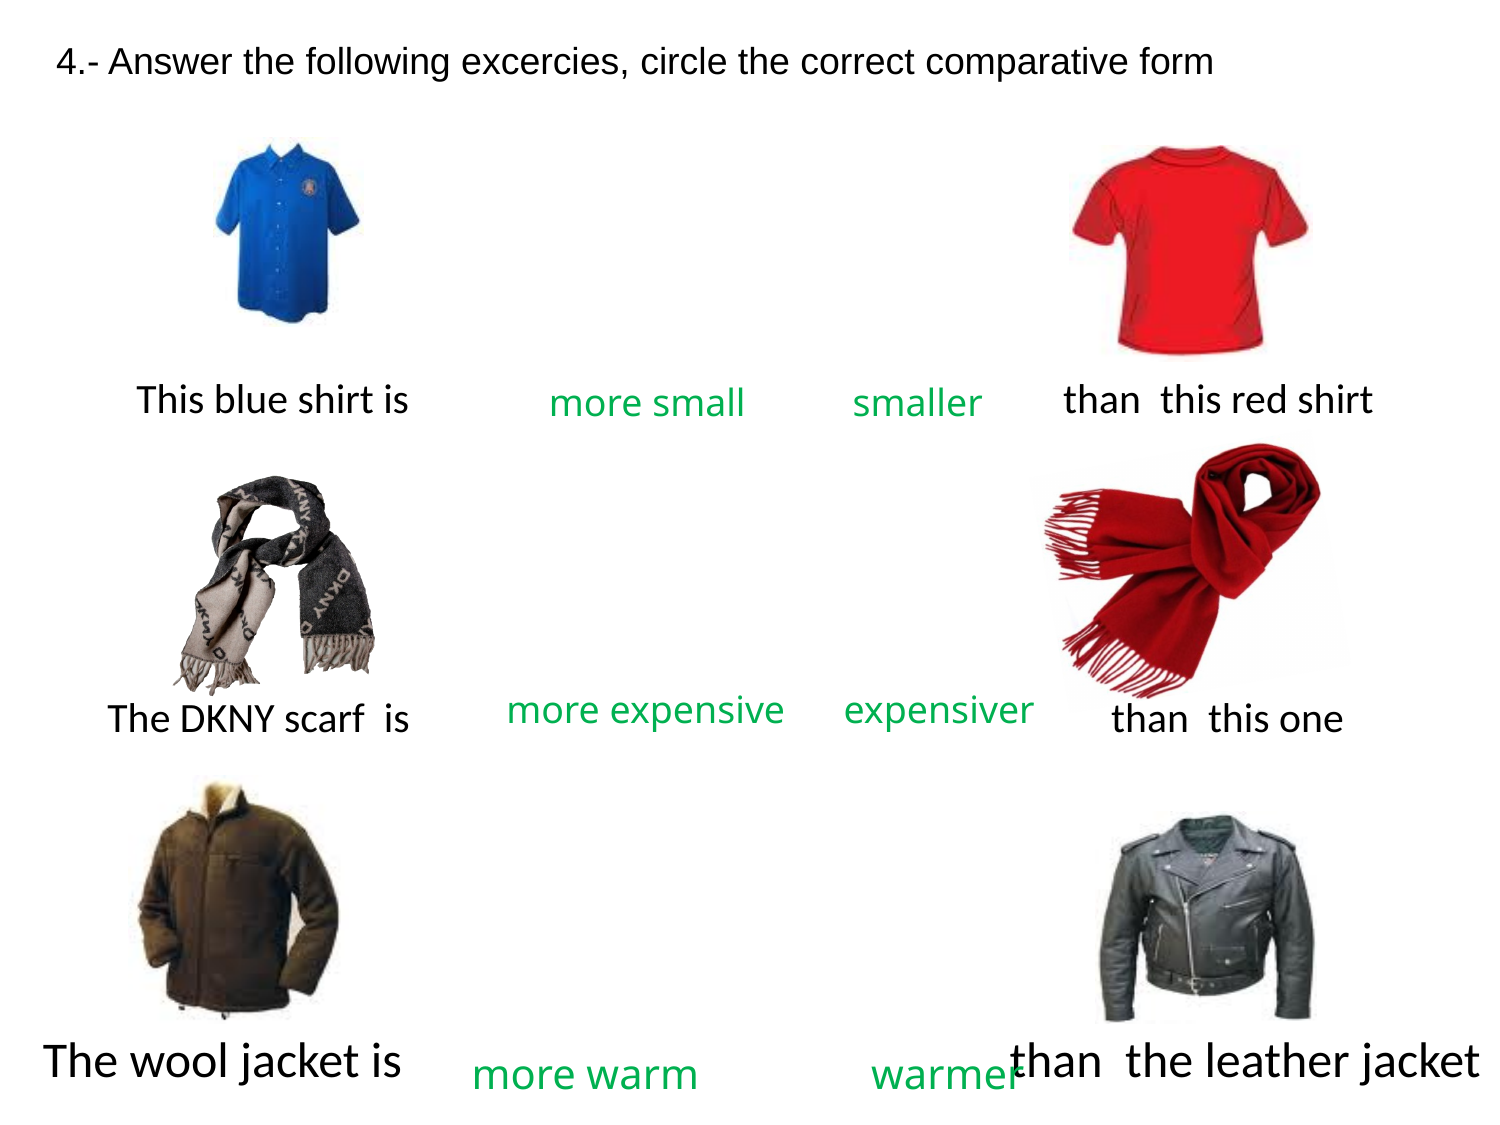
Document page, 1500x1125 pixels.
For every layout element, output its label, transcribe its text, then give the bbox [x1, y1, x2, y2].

picture [1069, 144, 1313, 362]
text_box more small smaller [534, 371, 999, 432]
text_box more warm warmer [456, 1040, 1043, 1125]
text_box The wool jacket is than the leather jacket [23, 1010, 1500, 1106]
text_box The DKNY scarf is than this one [17, 667, 1436, 764]
title This blue shirt is than this red shirt [46, 348, 1465, 445]
picture [1030, 430, 1350, 712]
picture [147, 432, 396, 707]
text_box 4.- Answer the following excercies, circle the correct comparative form [41, 29, 1282, 90]
picture [212, 136, 364, 327]
text_box more expensive expensiver [491, 679, 1051, 739]
picture [128, 774, 349, 1024]
picture [1094, 810, 1318, 1024]
